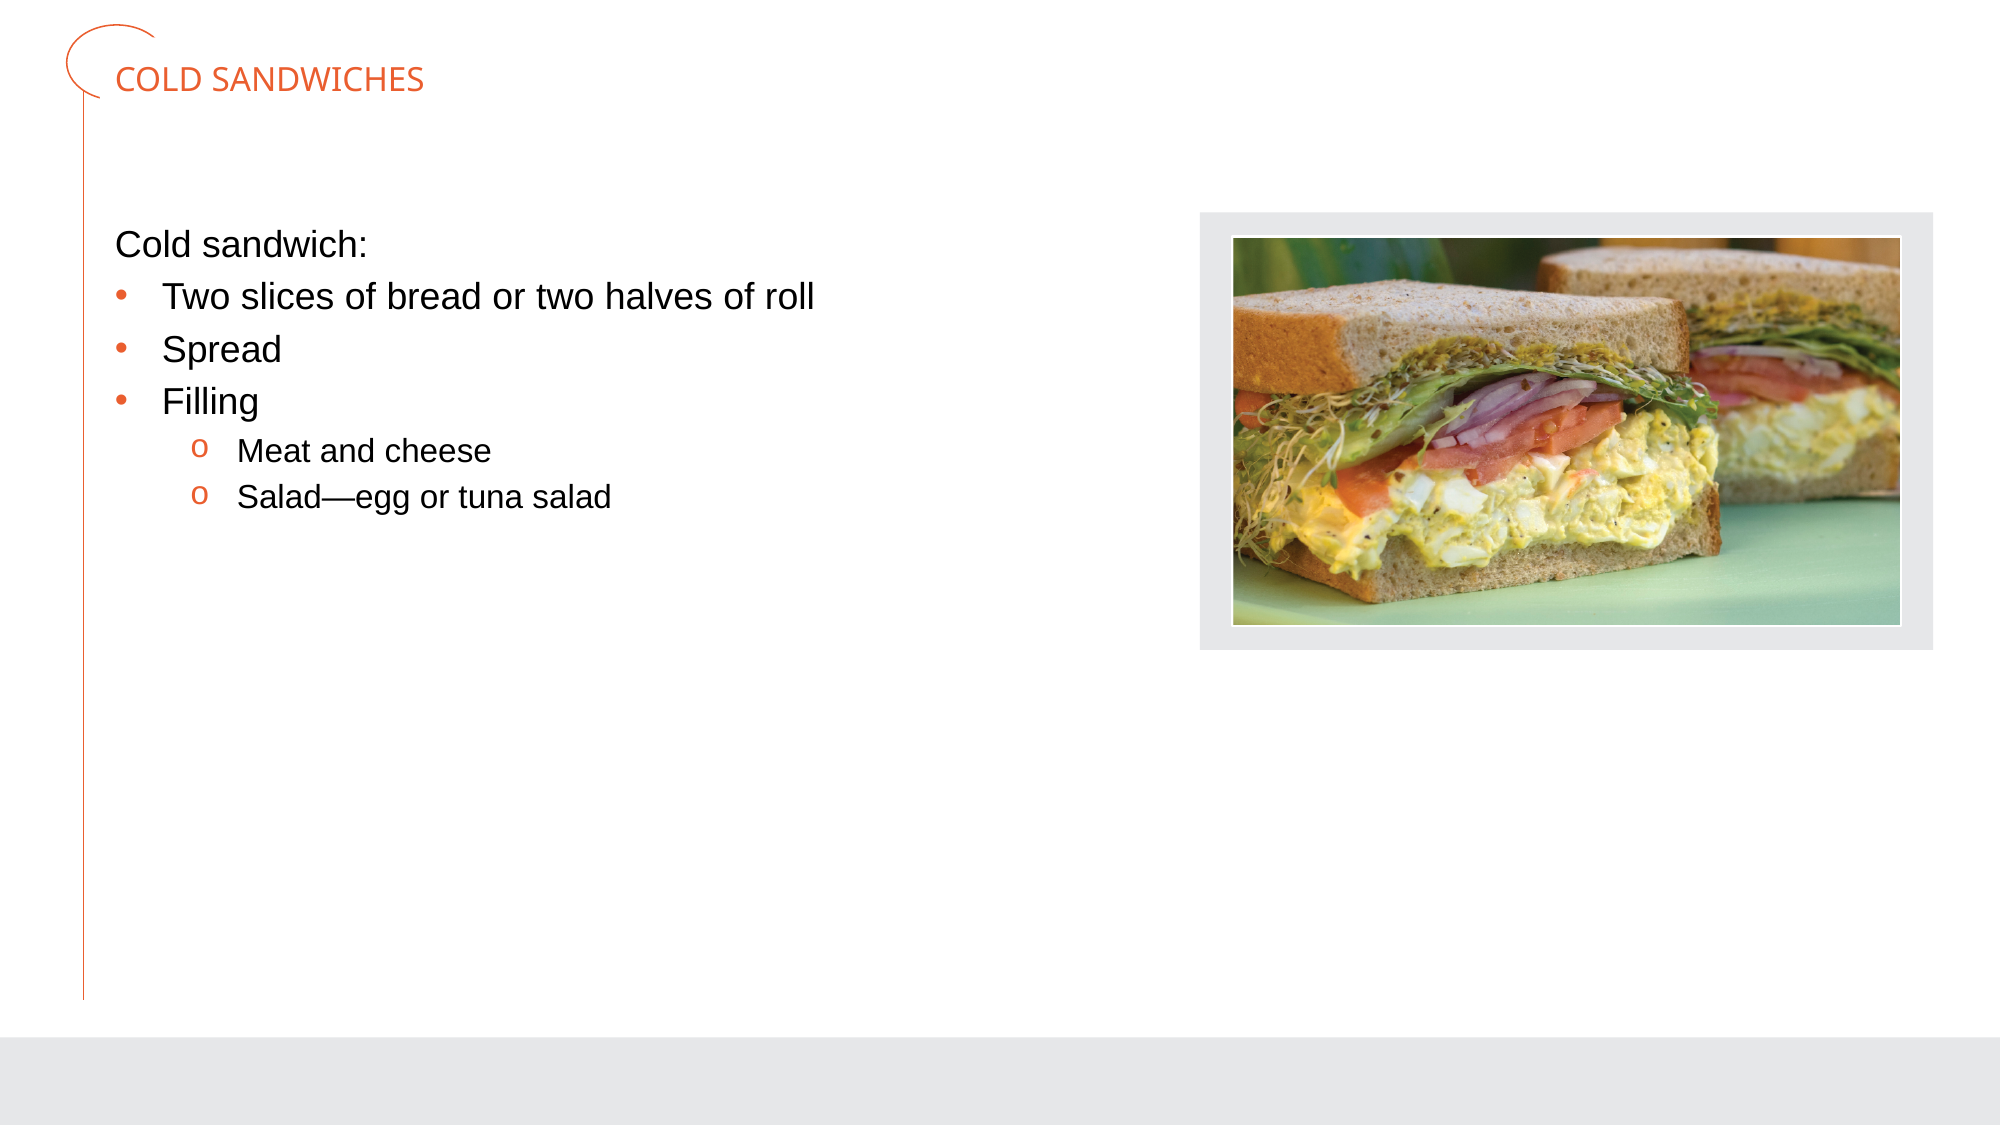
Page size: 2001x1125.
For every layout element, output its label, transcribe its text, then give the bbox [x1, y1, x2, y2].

list Cold sandwich: Two slices of bread or two halves of roll Spread Filling Meat and cheese Salad—egg or tuna salad [99, 212, 1167, 1000]
title COLD SANDWICHES [99, 45, 1900, 125]
picture [1233, 237, 1901, 626]
